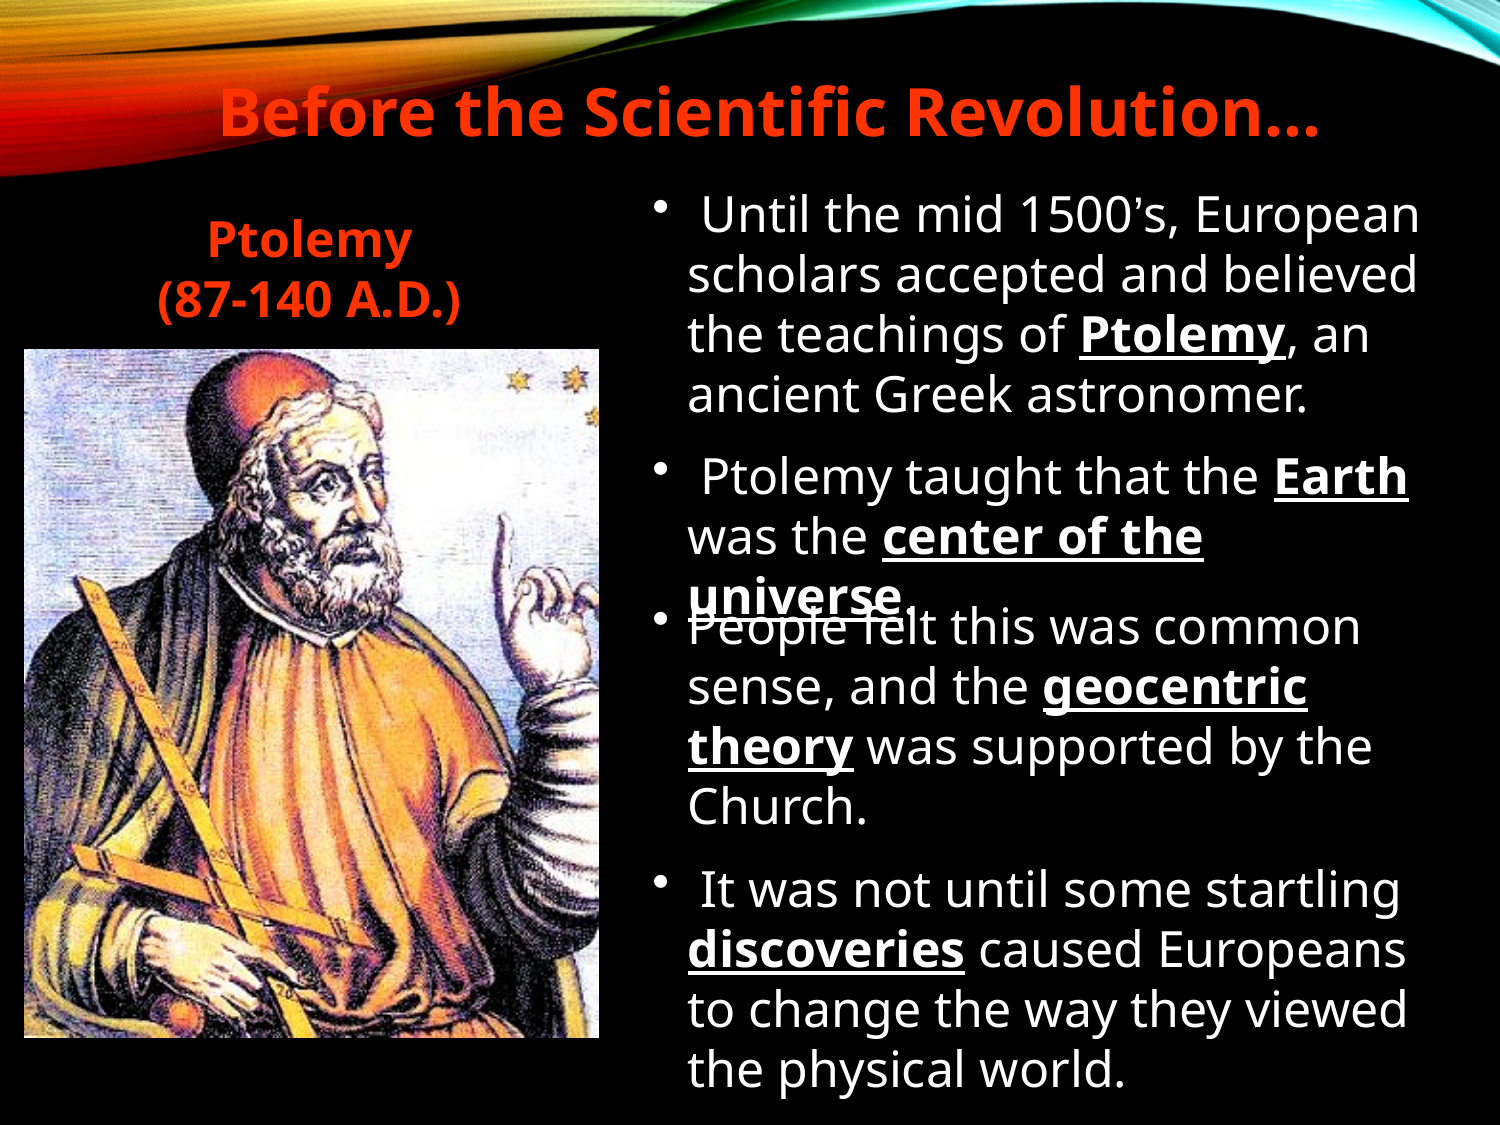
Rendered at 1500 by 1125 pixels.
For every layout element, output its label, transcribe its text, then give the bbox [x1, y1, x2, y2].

text_box It was not until some startling discoveries caused Europeans to change the way they viewed the physical world. [637, 849, 1475, 1105]
picture [24, 349, 599, 1038]
picture [0, 0, 1500, 178]
text_box People felt this was common sense, and the geocentric theory was supported by the Church. [637, 587, 1463, 843]
text_box Ptolemy (87-140 A.D.) [142, 199, 477, 335]
text_box Until the mid 1500’s, European scholars accepted and believed the teachings of Ptolemy, an ancient Greek astronomer. [637, 174, 1500, 430]
text_box Ptolemy taught that the Earth was the center of the universe. [637, 437, 1453, 587]
text_box Before the Scientific Revolution… [202, 62, 1337, 158]
